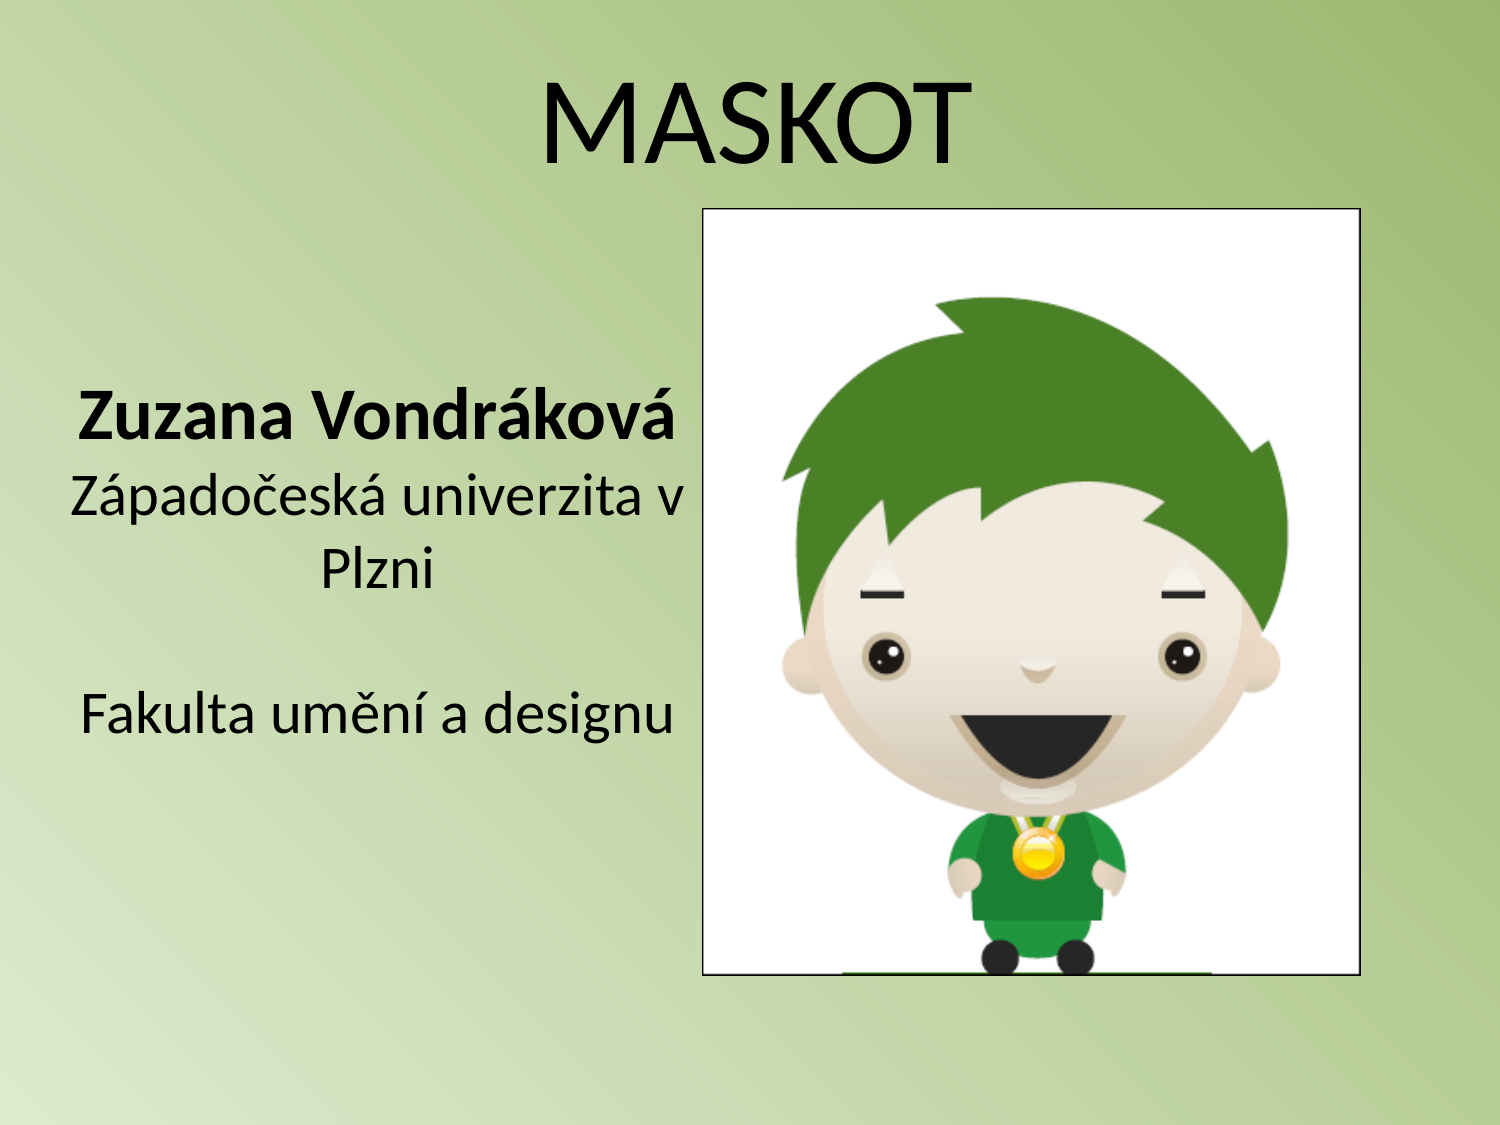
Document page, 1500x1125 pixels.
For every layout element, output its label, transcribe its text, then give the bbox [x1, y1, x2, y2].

title Zuzana Vondráková Západočeská univerzita v Plzni Fakulta umění a designu [53, 302, 697, 882]
text_box MASKOT [501, 30, 1010, 196]
picture [702, 207, 1361, 977]
